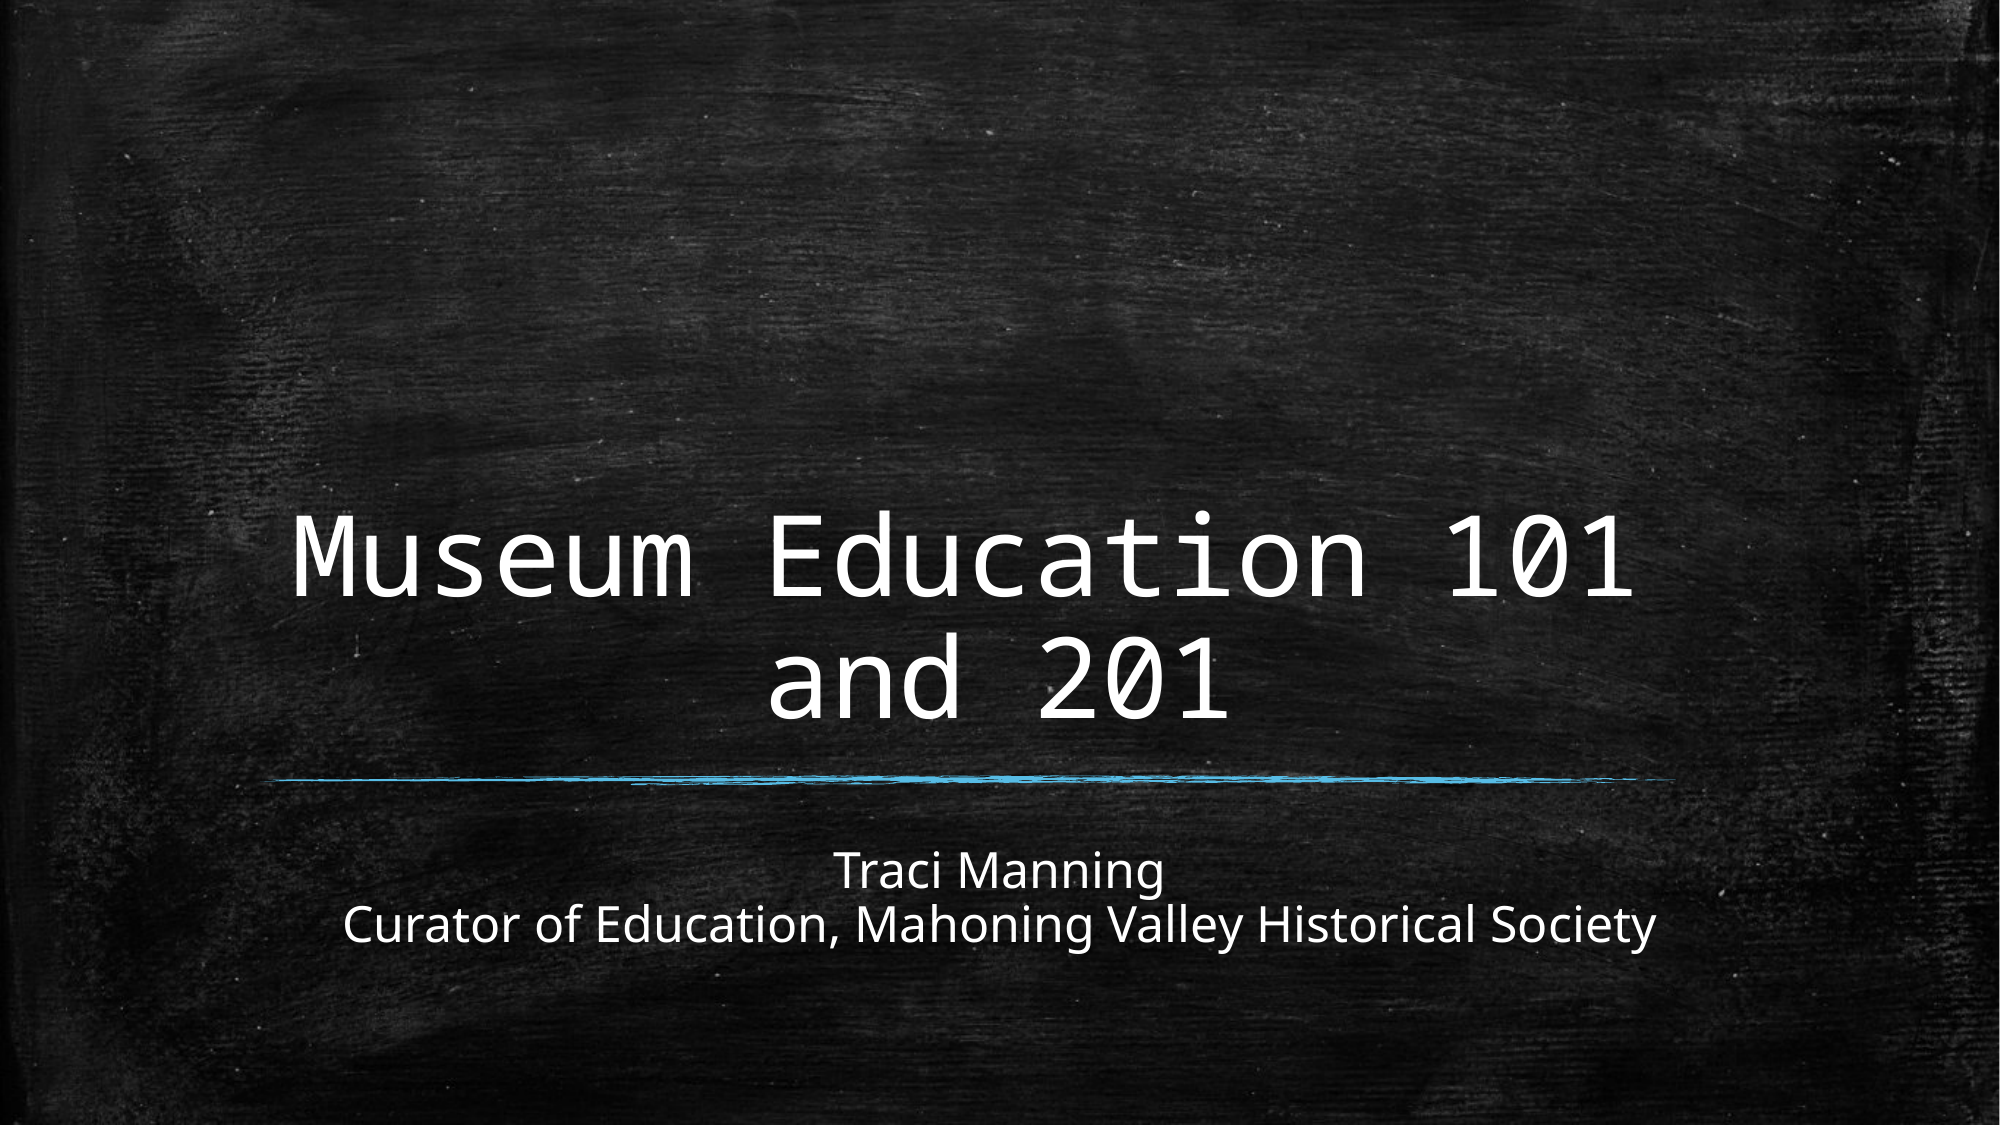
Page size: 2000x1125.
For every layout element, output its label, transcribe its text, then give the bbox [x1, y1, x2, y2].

title Museum Education 101 and 201 [249, 312, 1750, 750]
subtitle Traci Manning Curator of Education, Mahoning Valley Historical Society [249, 837, 1750, 1013]
